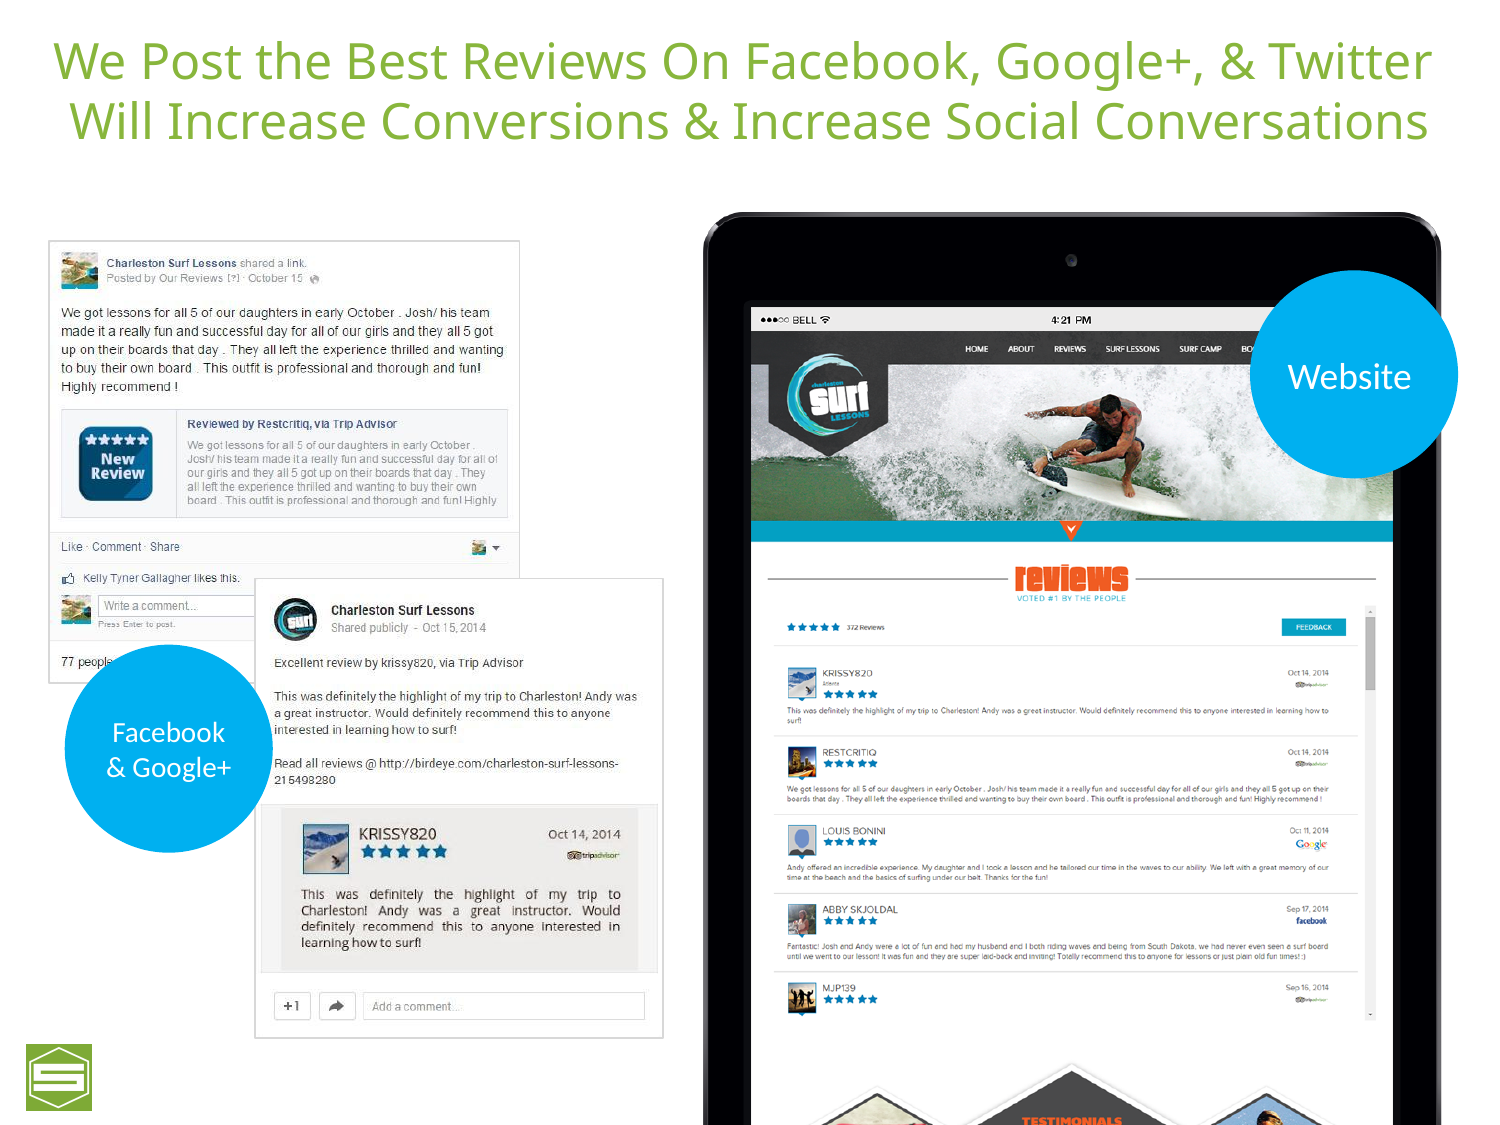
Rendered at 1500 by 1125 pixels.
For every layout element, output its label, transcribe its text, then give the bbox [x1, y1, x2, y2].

picture [25, 1044, 92, 1111]
picture [49, 212, 1485, 1125]
text_box Facebook & Google+ [87, 705, 250, 792]
text_box We Post the Best Reviews On Facebook, Google+, & Twitter Will Increase Conversions & Increase Social Conversations [0, 22, 1500, 198]
text_box [64, 691, 250, 853]
